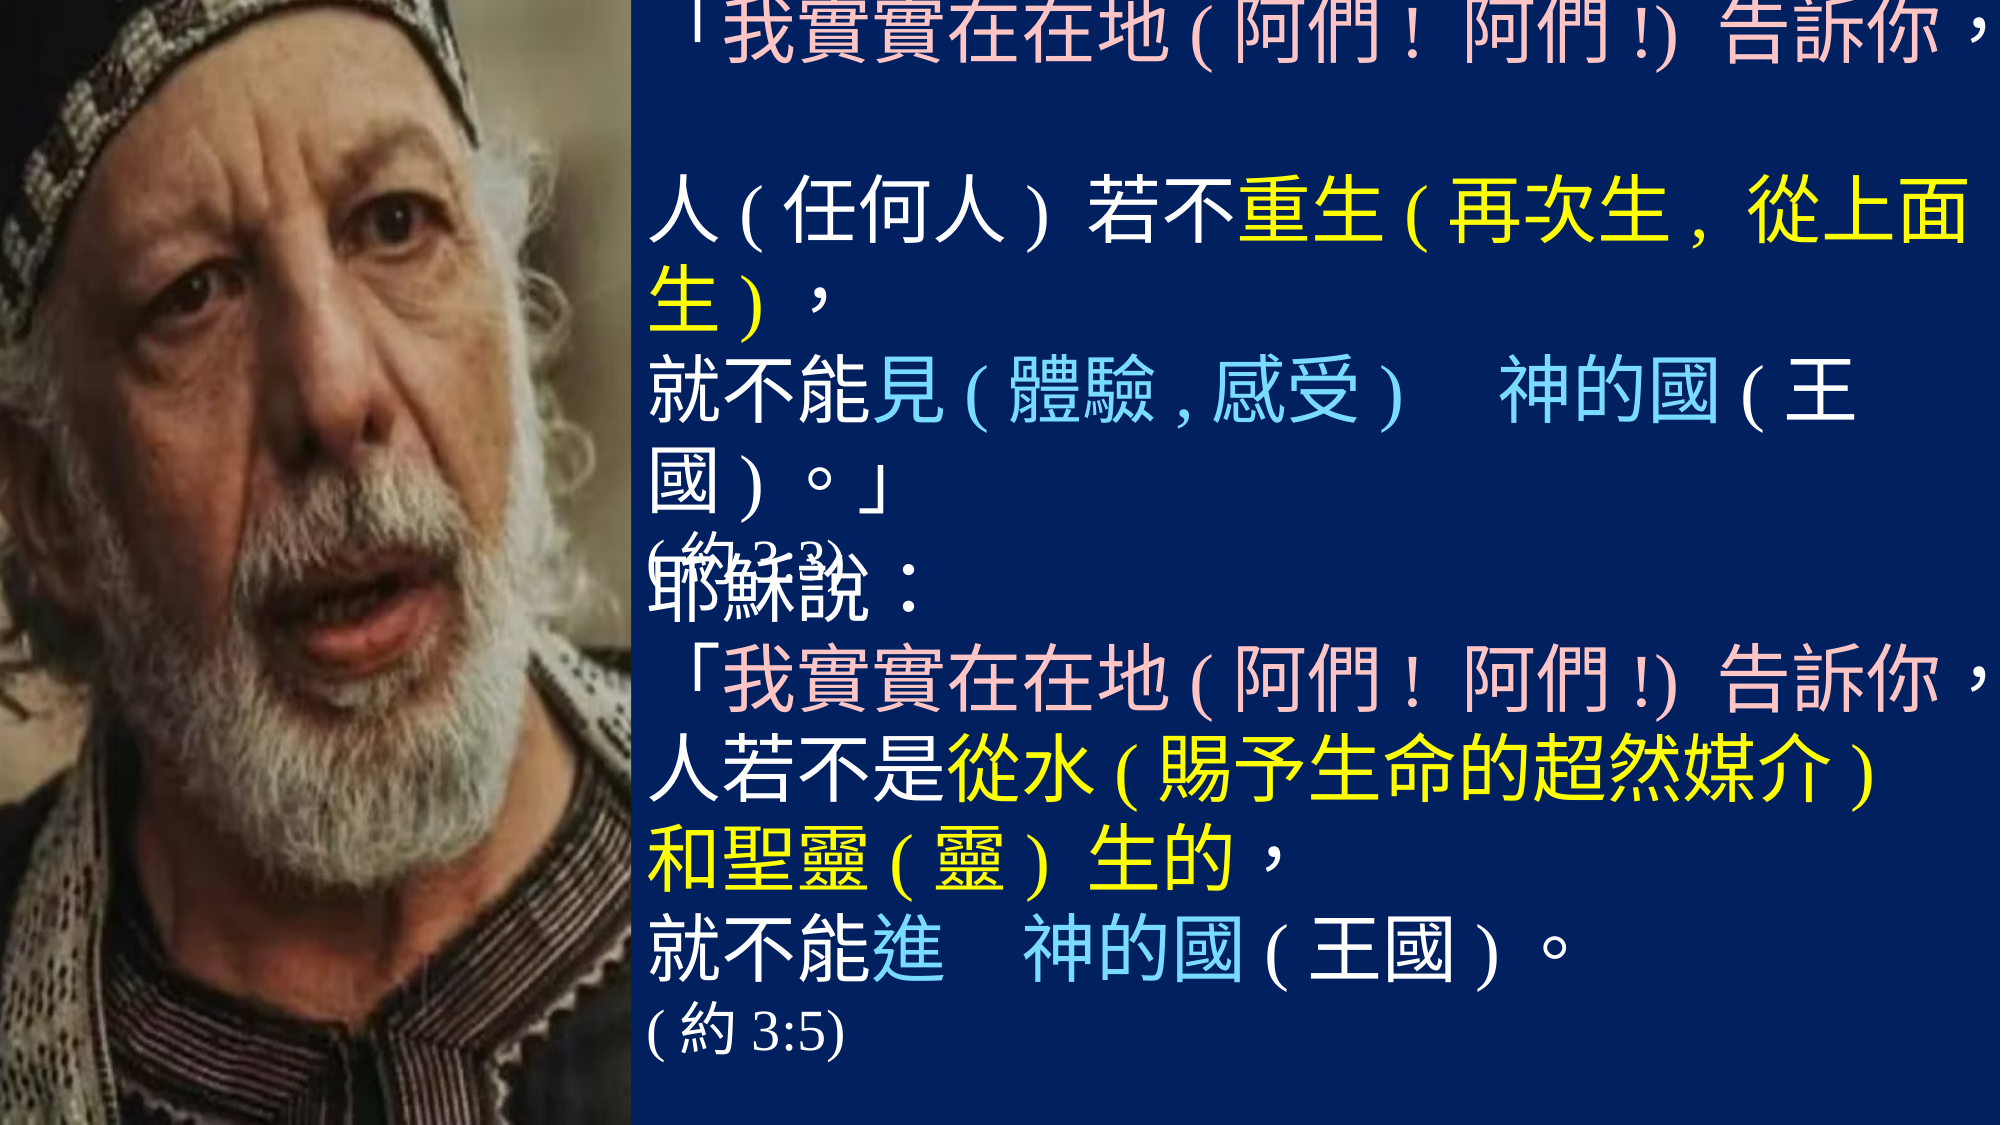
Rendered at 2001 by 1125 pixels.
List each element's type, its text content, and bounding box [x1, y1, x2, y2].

picture [0, 0, 632, 1125]
list 耶穌說： 「我實實在在地(阿們! 阿們!) 告訴你， 人若不是從水(賜予生命的超然媒介) 和聖靈(靈) 生的， 就不能進 神的國(王國)。 (約3:5) [632, 534, 2000, 1076]
title 耶穌回答說： 「我實實在在地(阿們! 阿們!) 告訴你， 人(任何人) 若不重生(再次生, 從上面生)， 就不能見(體驗,感受) 神的國(王國)。」 (約3:3) [632, 0, 2000, 486]
